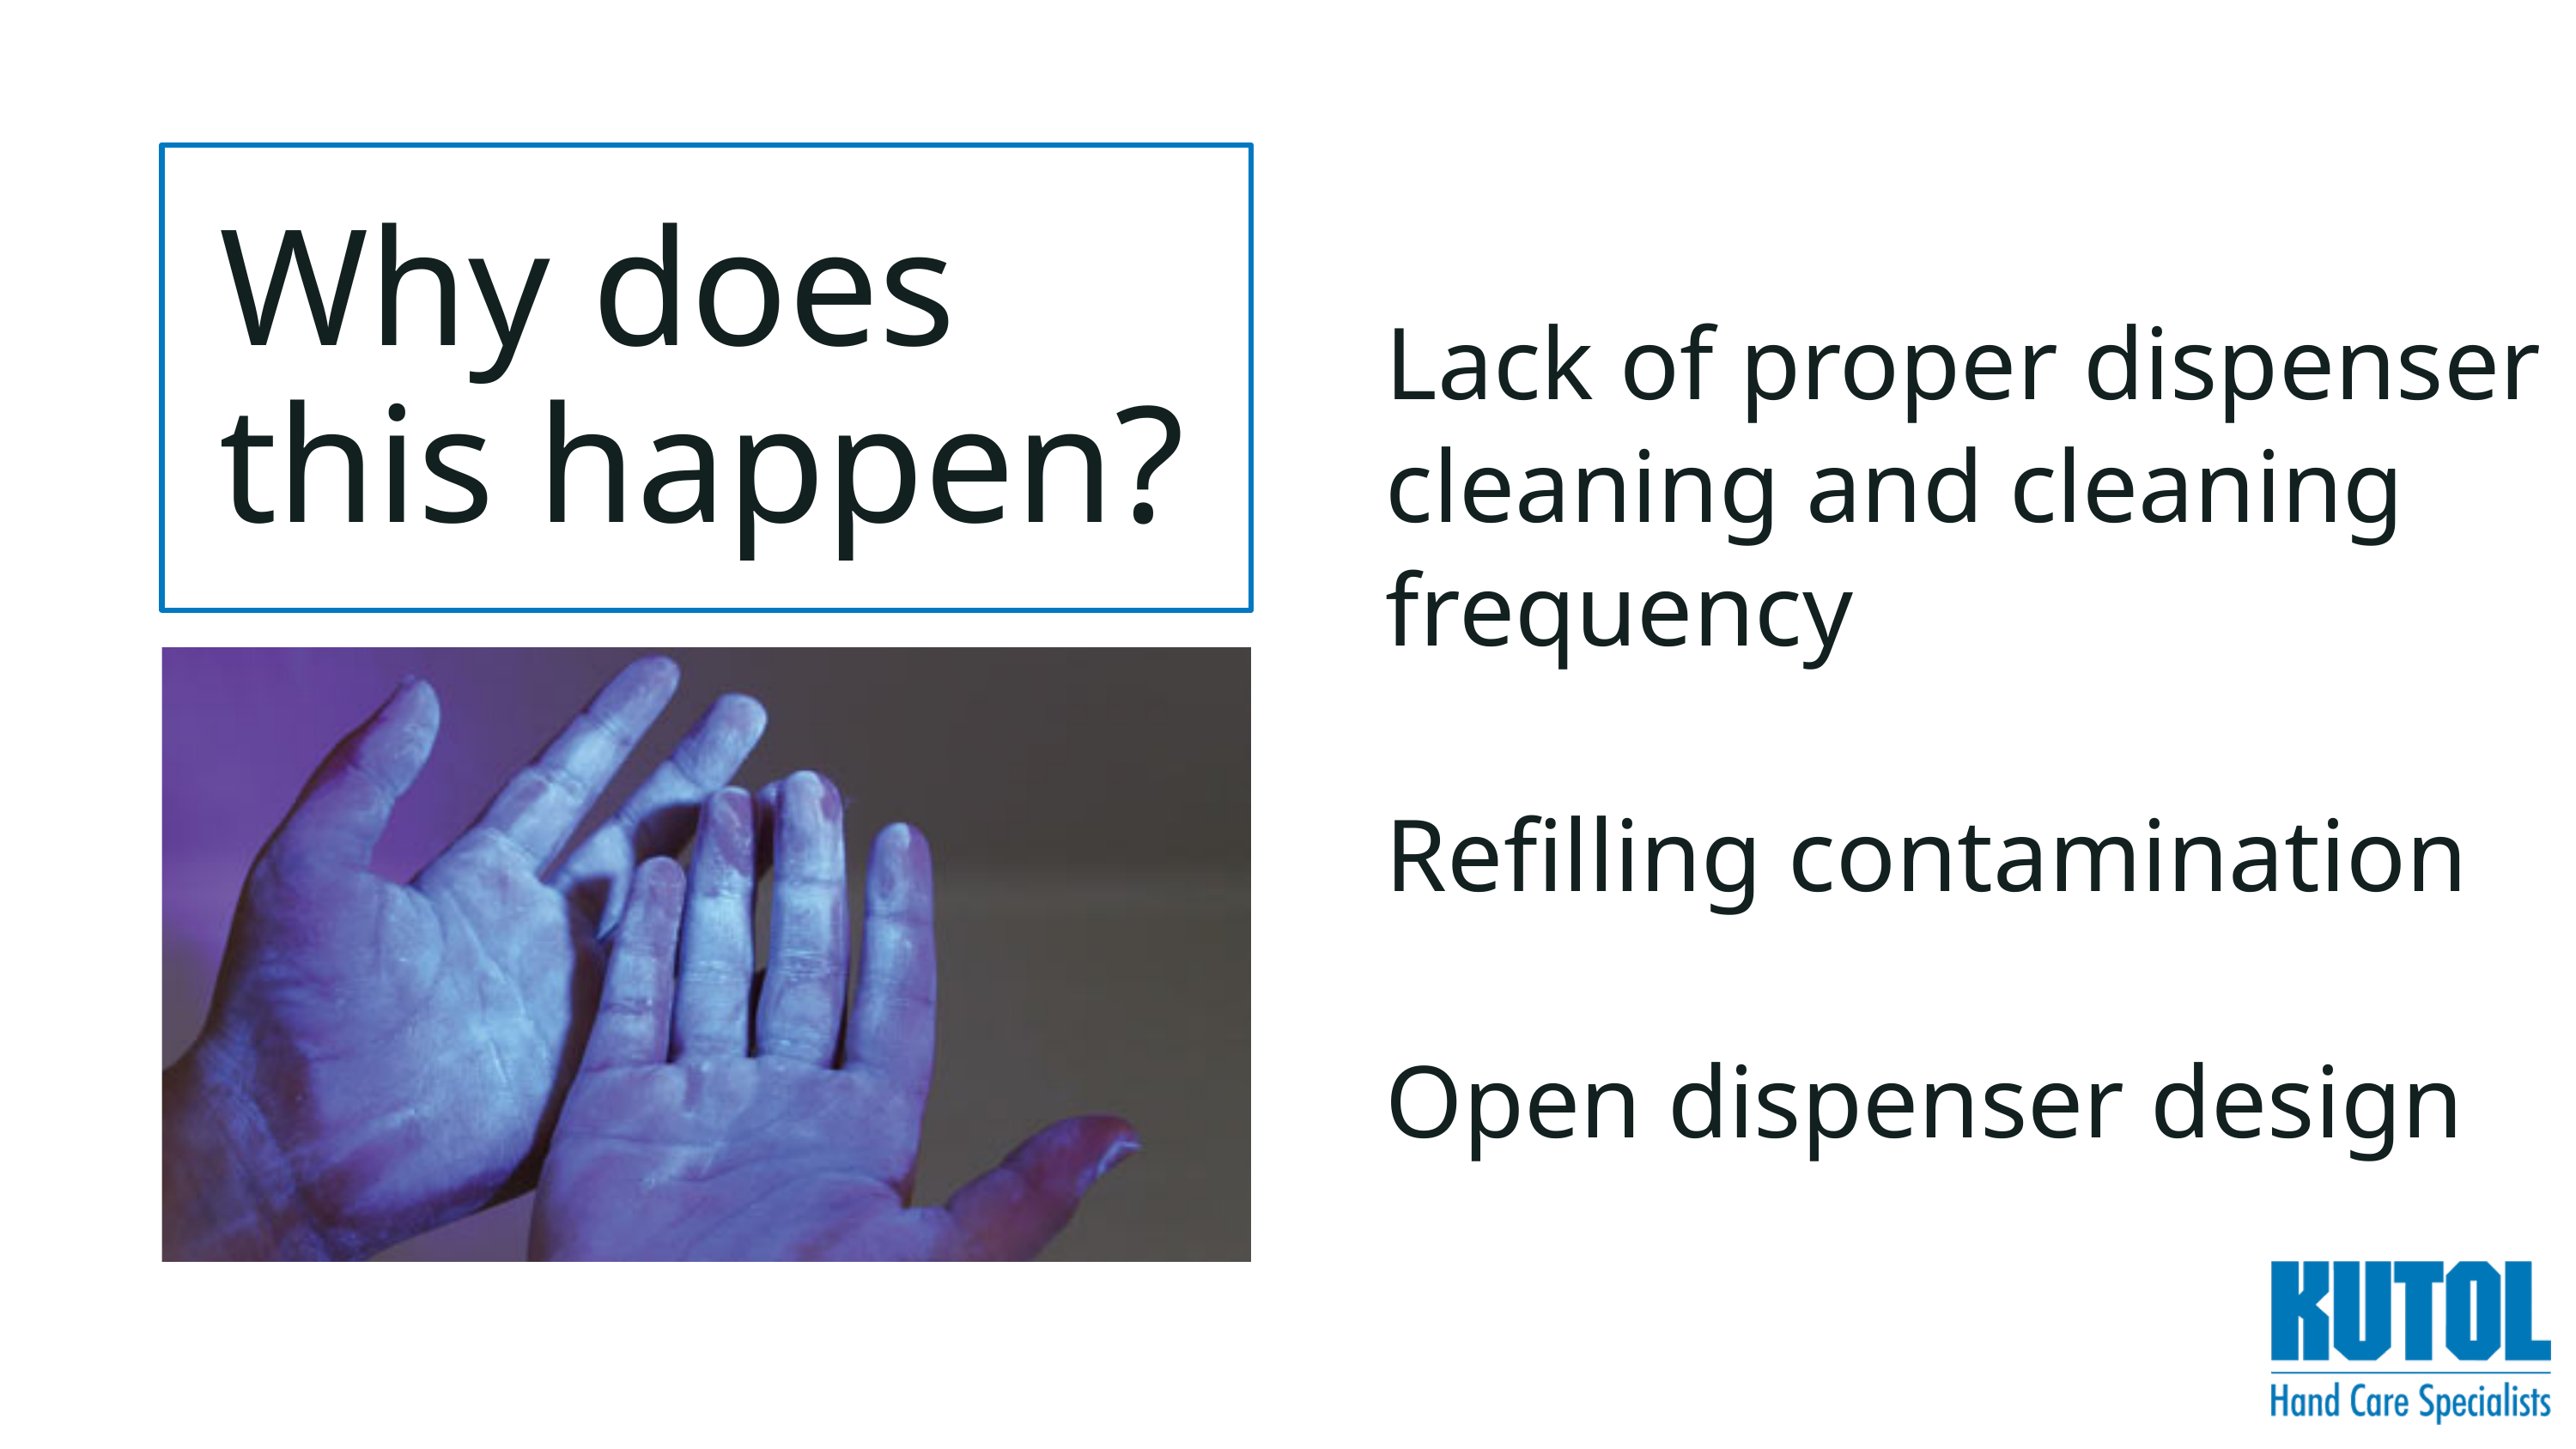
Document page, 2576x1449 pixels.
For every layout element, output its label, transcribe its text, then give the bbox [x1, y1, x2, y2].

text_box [161, 144, 1252, 610]
picture [2271, 1260, 2552, 1425]
text_box Lack of proper dispenser cleaning and cleaning frequency Refilling contamination Open dispenser design [1385, 296, 2576, 1158]
picture [161, 647, 1252, 1262]
